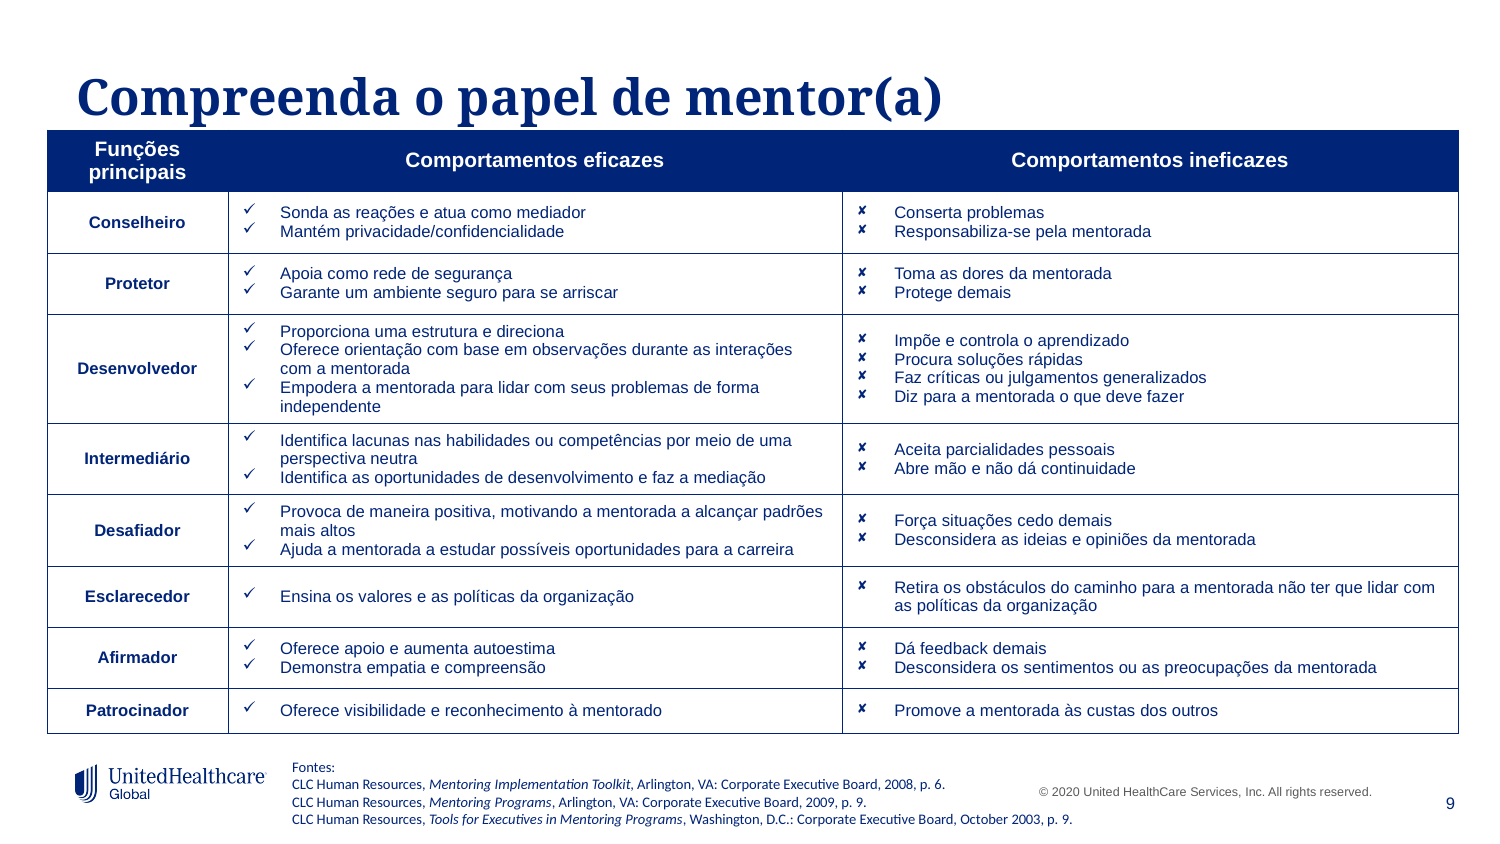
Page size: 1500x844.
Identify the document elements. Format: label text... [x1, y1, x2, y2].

table_cell Ensina os valores e as políticas da organização [229, 567, 842, 627]
table_header Funções principais [48, 131, 228, 191]
table_cell Esclarecedor [48, 567, 228, 627]
table_header Comportamentos eficazes [229, 131, 842, 191]
table_cell Conserta problemas Responsabiliza-se pela mentorada [843, 192, 1458, 253]
table_cell Impõe e controla o aprendizado Procura soluções rápidas Faz críticas ou julgamentos generalizados Diz para a mentorada o que deve fazer [843, 315, 1458, 423]
slide_number 9 [1421, 779, 1471, 826]
table_cell Apoia como rede de segurança Garante um ambiente seguro para se arriscar [229, 254, 842, 314]
table_cell Dá feedback demais Desconsidera os sentimentos ou as preocupações da mentorada [843, 628, 1458, 688]
title Compreenda o papel de mentor(a) [61, 57, 1427, 130]
table_cell Intermediário [48, 424, 228, 494]
table_cell Toma as dores da mentorada Protege demais [843, 254, 1458, 314]
table_cell Desafiador [48, 495, 228, 566]
table_header Comportamentos ineficazes [843, 131, 1458, 191]
table_cell Provoca de maneira positiva, motivando a mentorada a alcançar padrões mais altos Ajuda a mentorada a estudar possíveis oportunidades para a carreira [229, 495, 842, 566]
table_cell Sonda as reações e atua como mediador Mantém privacidade/confidencialidade [229, 192, 842, 253]
table_cell Força situações cedo demais Desconsidera as ideias e opiniões da mentorada [843, 495, 1458, 566]
table_cell Oferece visibilidade e reconhecimento à mentorado [229, 689, 842, 733]
table_cell Oferece apoio e aumenta autoestima Demonstra empatia e compreensão [229, 628, 842, 688]
table_cell Proporciona uma estrutura e direciona Oferece orientação com base em observações durante as interações com a mentorada Empodera a mentorada para lidar com seus problemas de forma independente [229, 315, 842, 423]
table_cell Identifica lacunas nas habilidades ou competências por meio de uma perspectiva neutra Identifica as oportunidades de desenvolvimento e faz a mediação [229, 424, 842, 494]
table_cell Promove a mentorada às custas dos outros [843, 689, 1458, 733]
table_cell Patrocinador [48, 689, 228, 733]
table_cell Protetor [48, 254, 228, 314]
text_box Fontes: CLC Human Resources, Mentoring Implementation Toolkit, Arlington, VA: Corporate Executive Board, 2008, p. 6. CLC Human Resources, Mentoring Programs, Arlington, VA: Corporate Executive Board, 2009, p. 9. CLC Human Resources, Tools for Executives in Mentoring Programs, Washington, D.C.: Corporate Executive Board, October 2003, p. 9. [277, 757, 1421, 828]
table_cell Aceita parcialidades pessoais Abre mão e não dá continuidade [843, 424, 1458, 494]
table_cell Retira os obstáculos do caminho para a mentorada não ter que lidar com as políticas da organização [843, 567, 1458, 627]
table_cell Afirmador [48, 628, 228, 688]
picture [75, 764, 267, 803]
table_cell Desenvolvedor [48, 315, 228, 423]
table_cell Conselheiro [48, 192, 228, 253]
